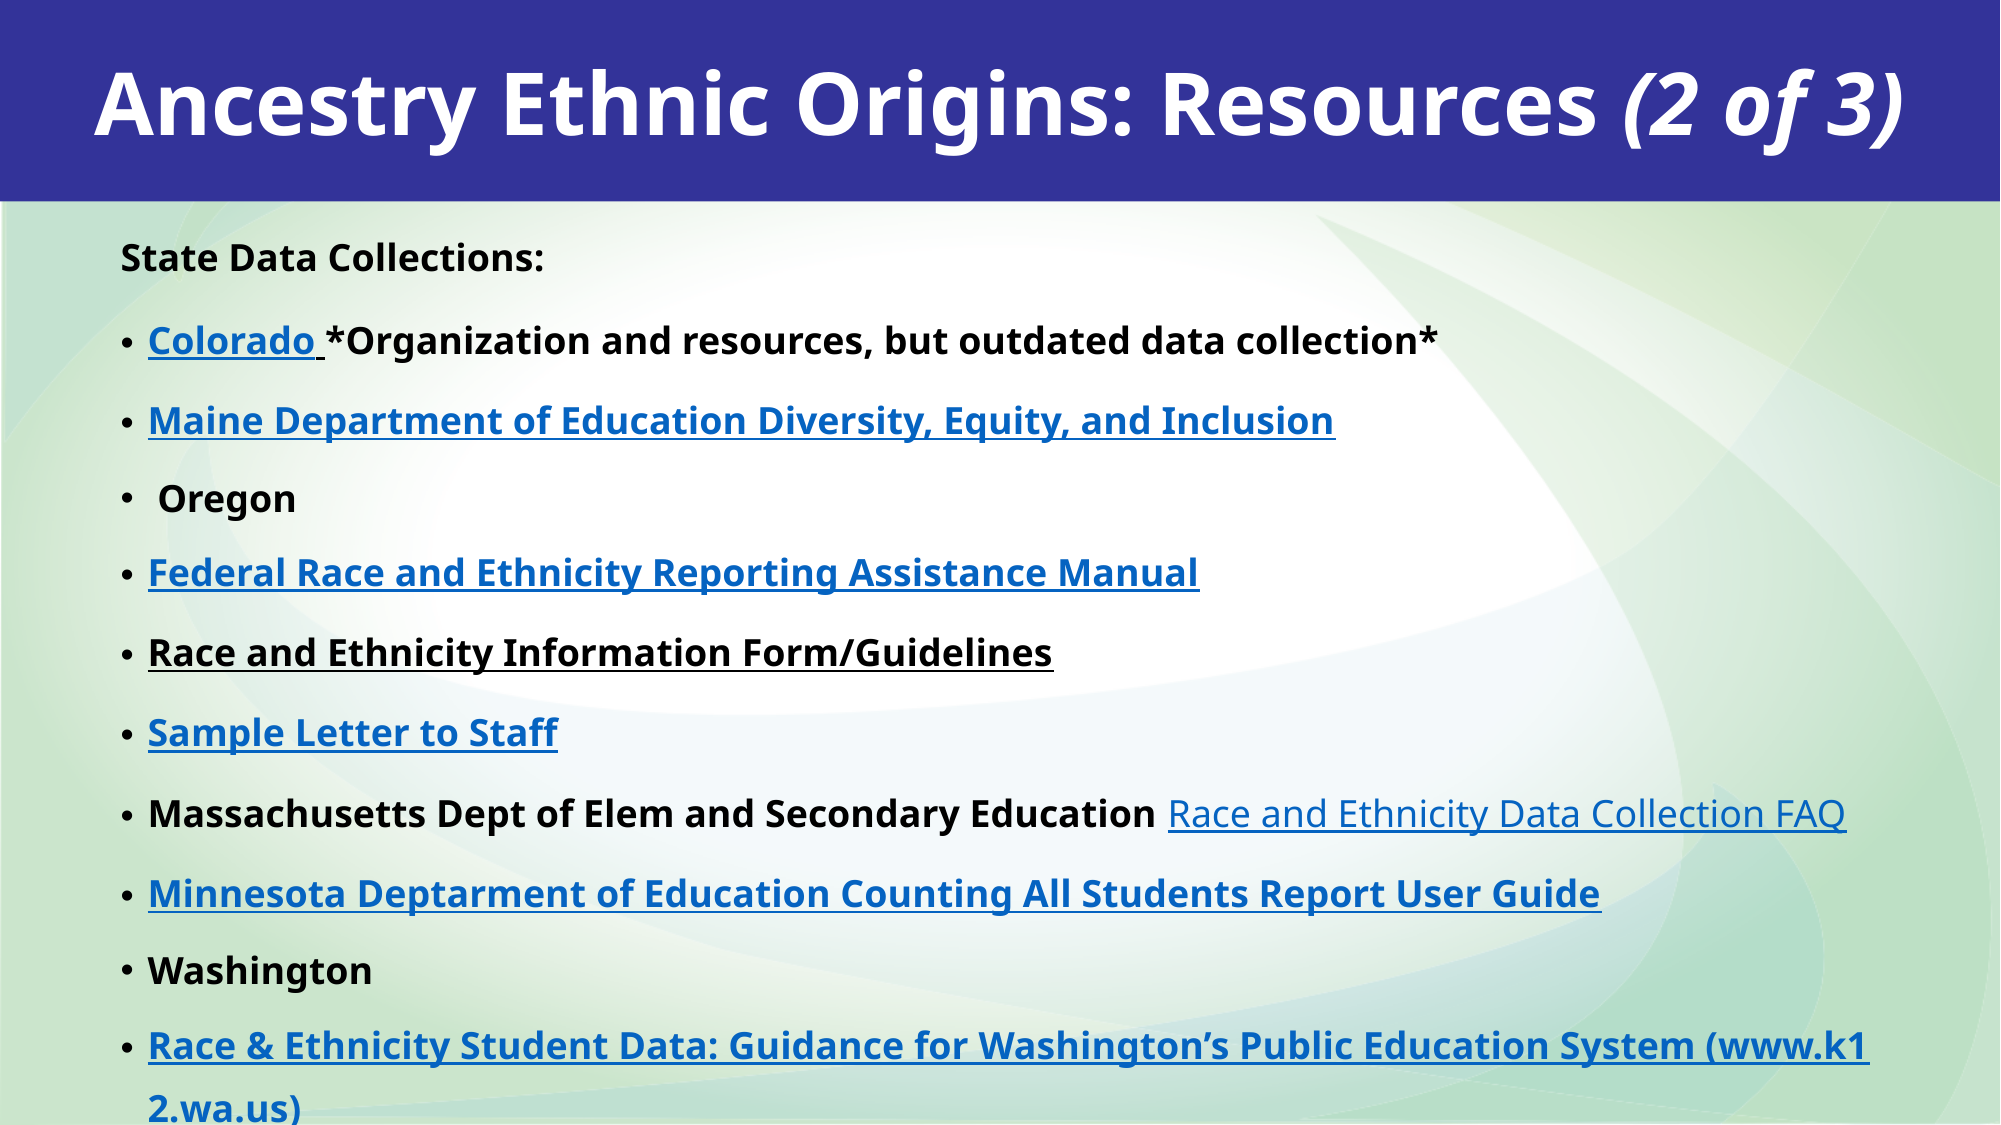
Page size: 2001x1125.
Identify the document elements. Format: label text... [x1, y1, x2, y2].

text_box State Data Collections: Colorado *Organization and resources, but outdated data collection* Maine Department of Education Diversity, Equity, and Inclusion Oregon Federal Race and Ethnicity Reporting Assistance Manual Race and Ethnicity Information Form/Guidelines Sample Letter to Staff Massachusetts Dept of Elem and Secondary Education Race and Ethnicity Data Collection FAQ Minnesota Deptarment of Education Counting All Students Report User Guide Washington Race & Ethnicity Student Data: Guidance for Washington’s Public Education System (www.k12.wa.us) Wisconsin Dept of Public Instruction Racial and Ethnic Categories and Subgroups [100, 201, 1900, 995]
title Ancestry Ethnic Origins: Resources (2 of 3) [0, 0, 2000, 202]
